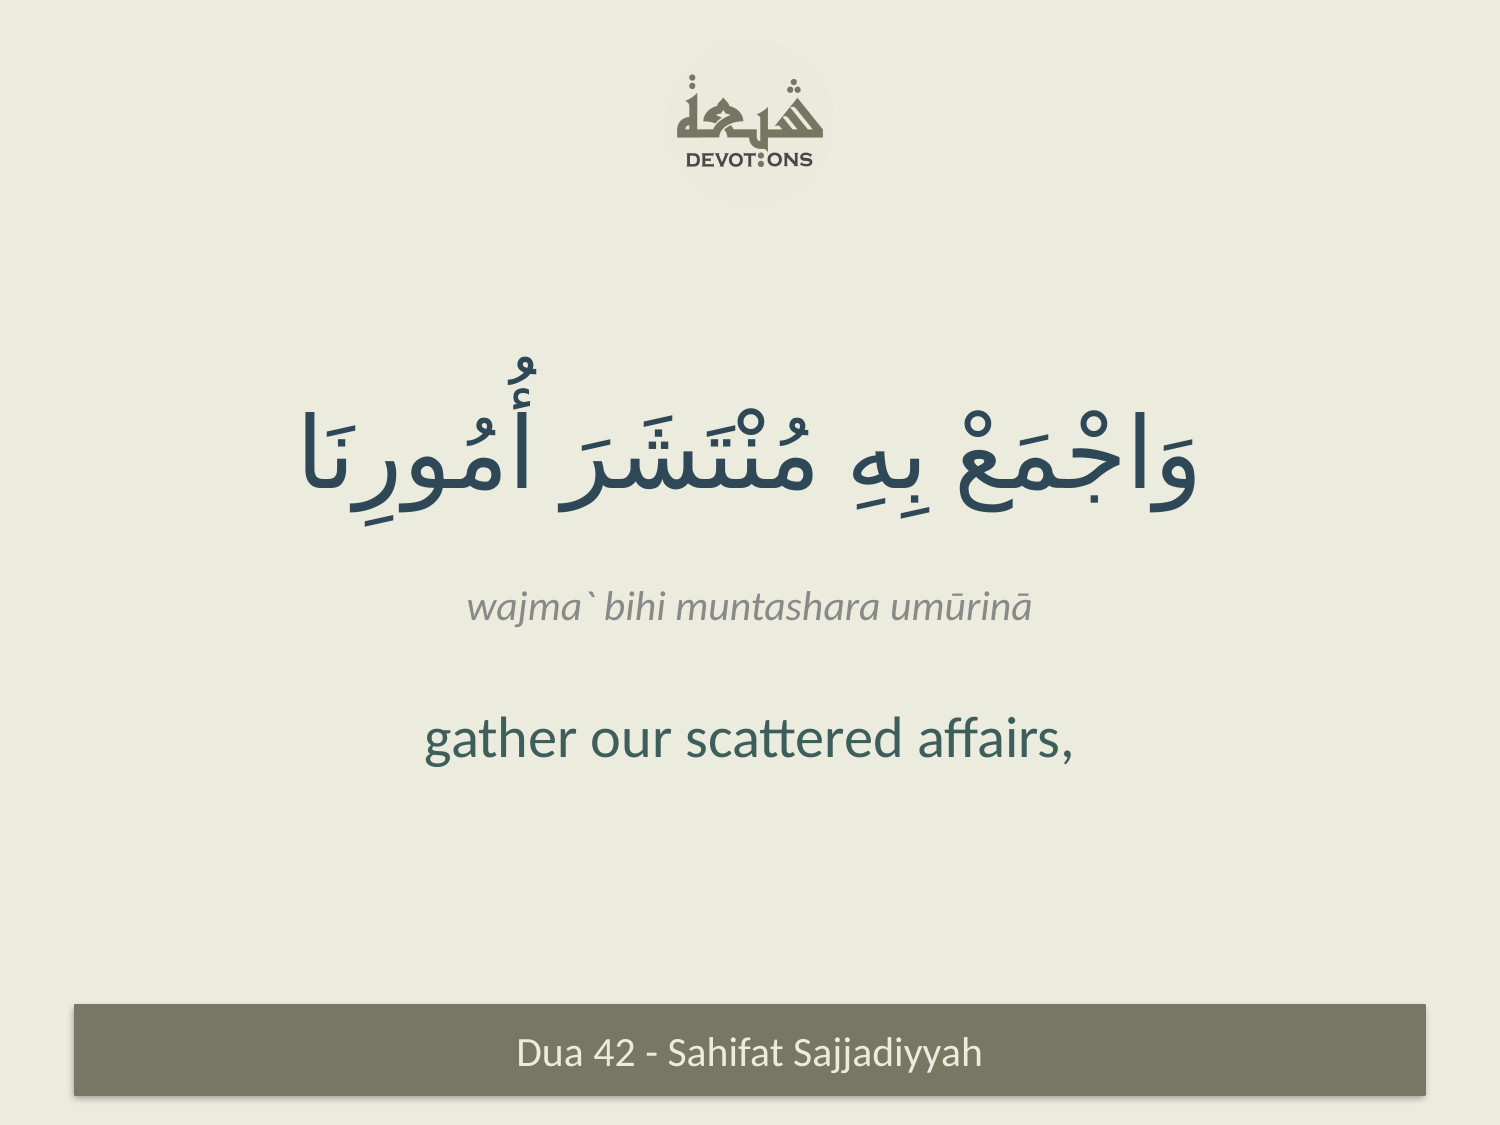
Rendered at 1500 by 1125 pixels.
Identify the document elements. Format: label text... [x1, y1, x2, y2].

text_box [74, 1004, 1426, 1096]
text_box وَاجْمَعْ بِهِ مُنْتَشَرَ أُمُورِنَا wajma` bihi muntashara umūrinā gather our scattered affairs, [74, 381, 1425, 776]
text_box Dua 42 - Sahifat Sajjadiyyah [501, 1017, 999, 1083]
picture [656, 29, 844, 218]
